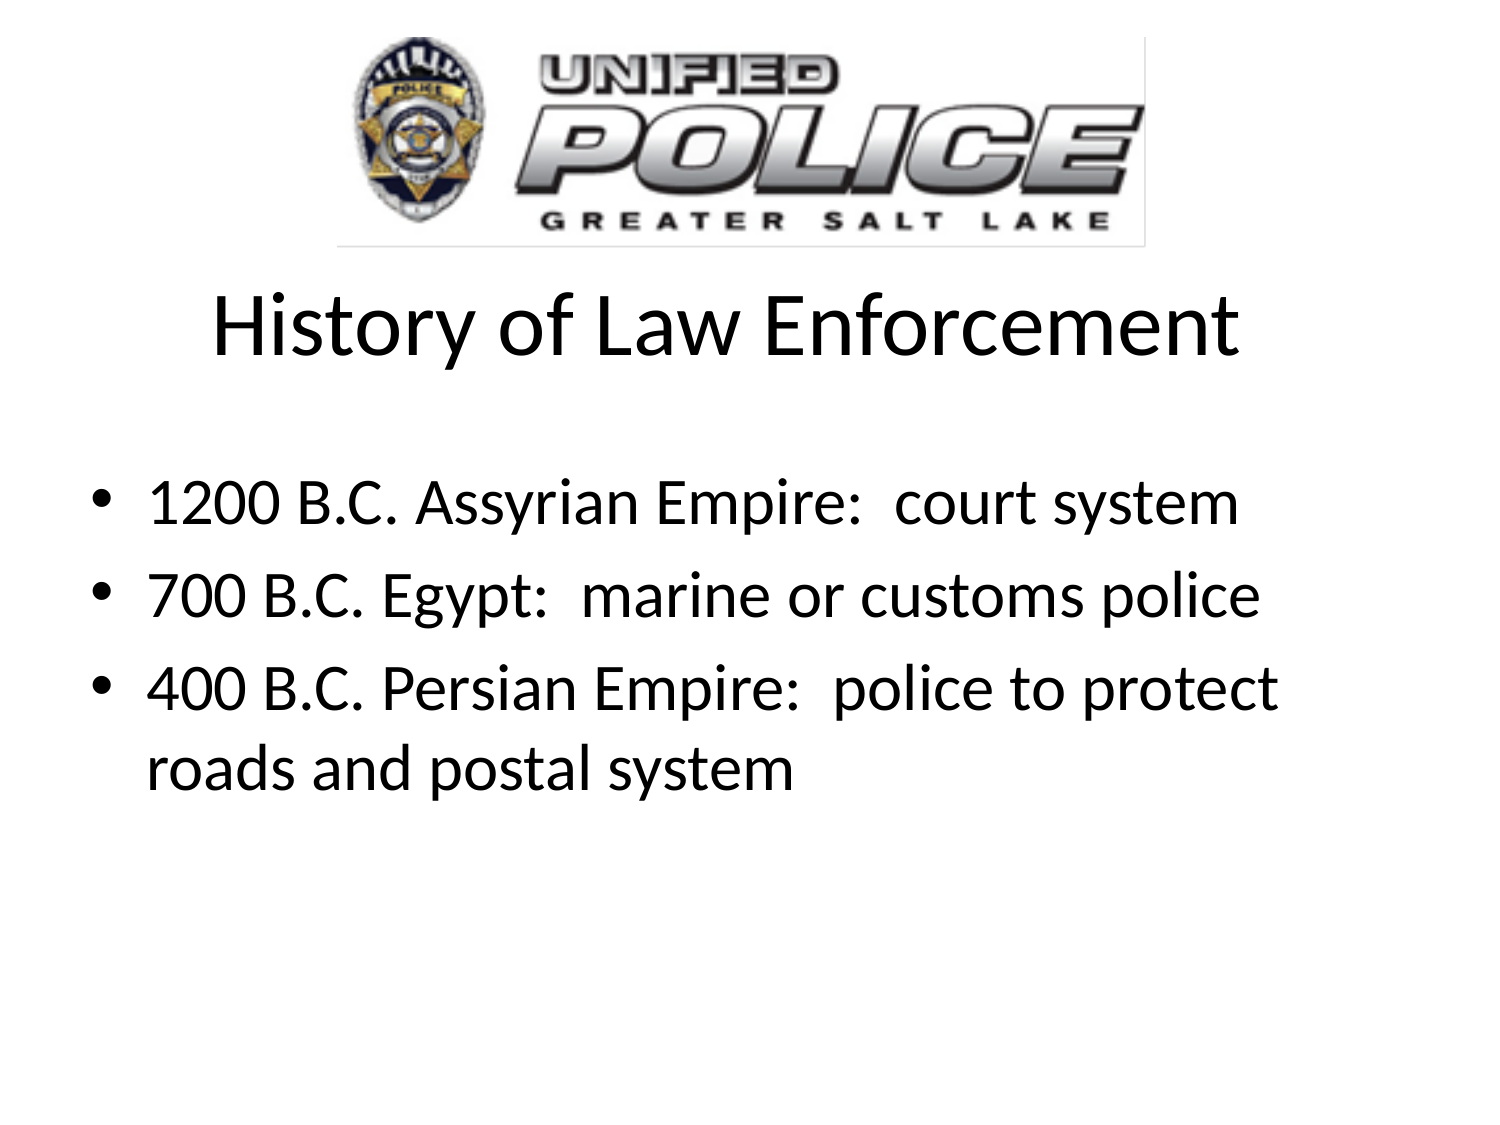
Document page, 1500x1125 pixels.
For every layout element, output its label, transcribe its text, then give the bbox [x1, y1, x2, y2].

title History of Law Enforcement [62, 224, 1413, 413]
picture [337, 37, 1151, 224]
list 1200 B.C. Assyrian Empire: court system 700 B.C. Egypt: marine or customs police 400 B.C. Persian Empire: police to protect roads and postal system [75, 450, 1425, 1000]
